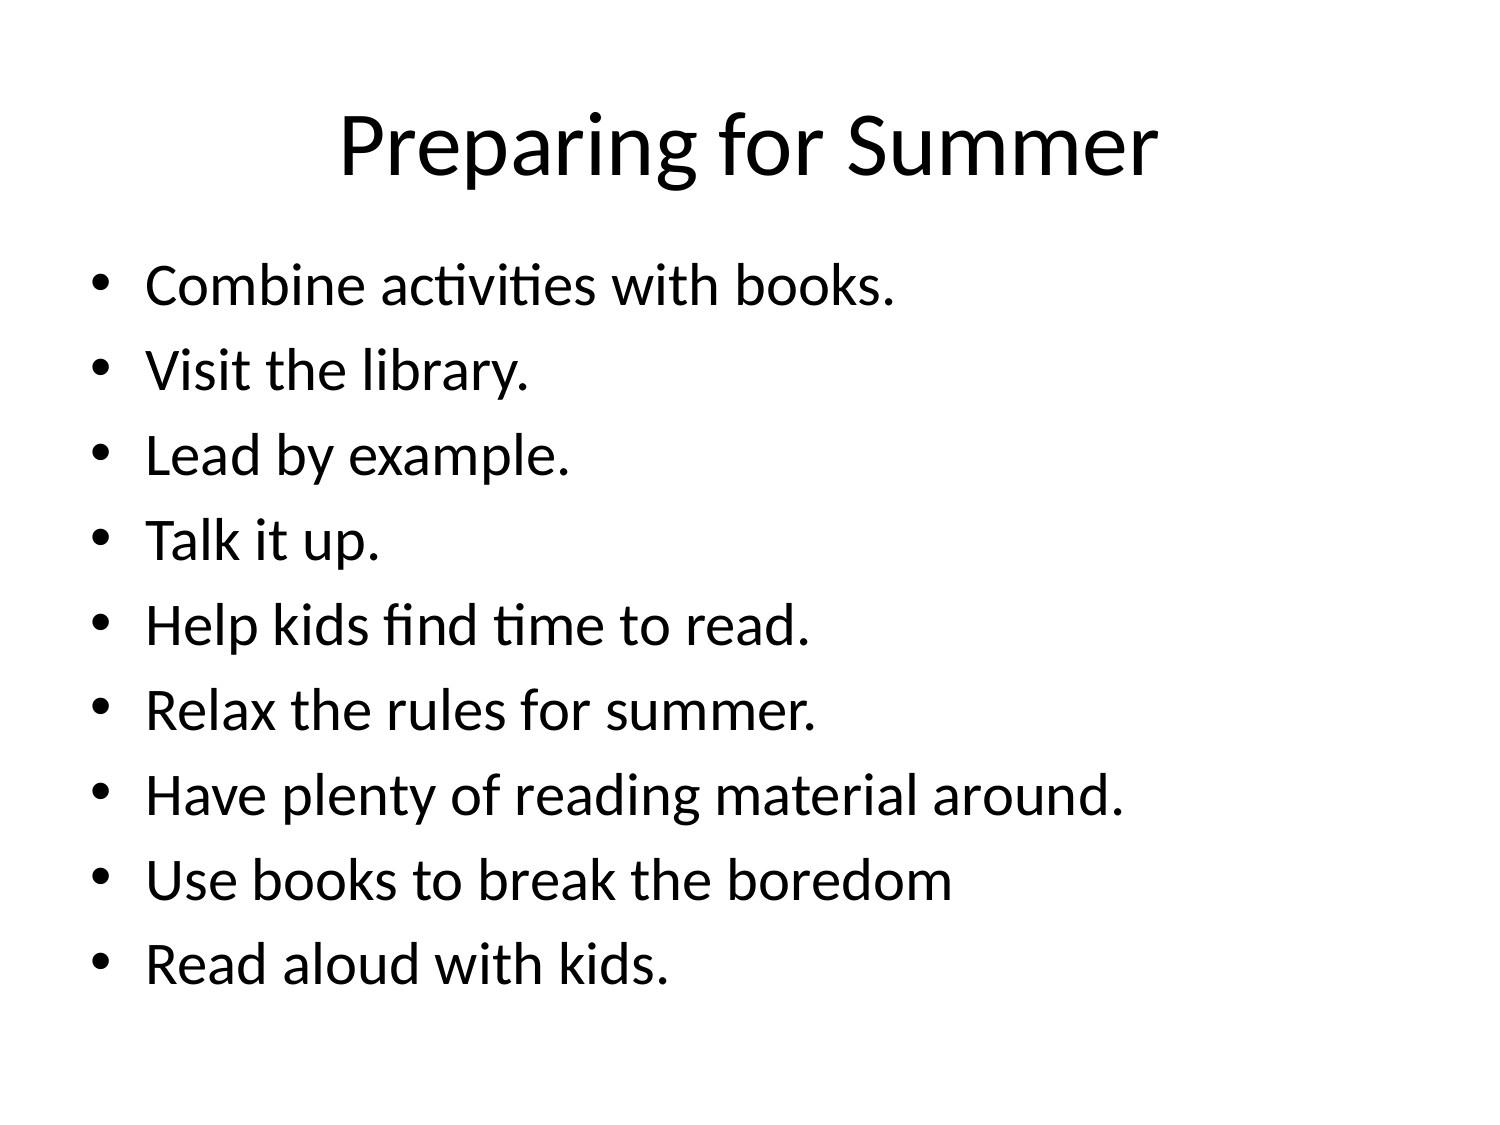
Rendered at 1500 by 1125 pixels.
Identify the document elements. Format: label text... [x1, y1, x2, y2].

list Combine activities with books. Visit the library. Lead by example. Talk it up. Help kids find time to read. Relax the rules for summer. Have plenty of reading material around. Use books to break the boredom Read aloud with kids. [75, 237, 1438, 1005]
title Preparing for Summer [75, 45, 1425, 233]
